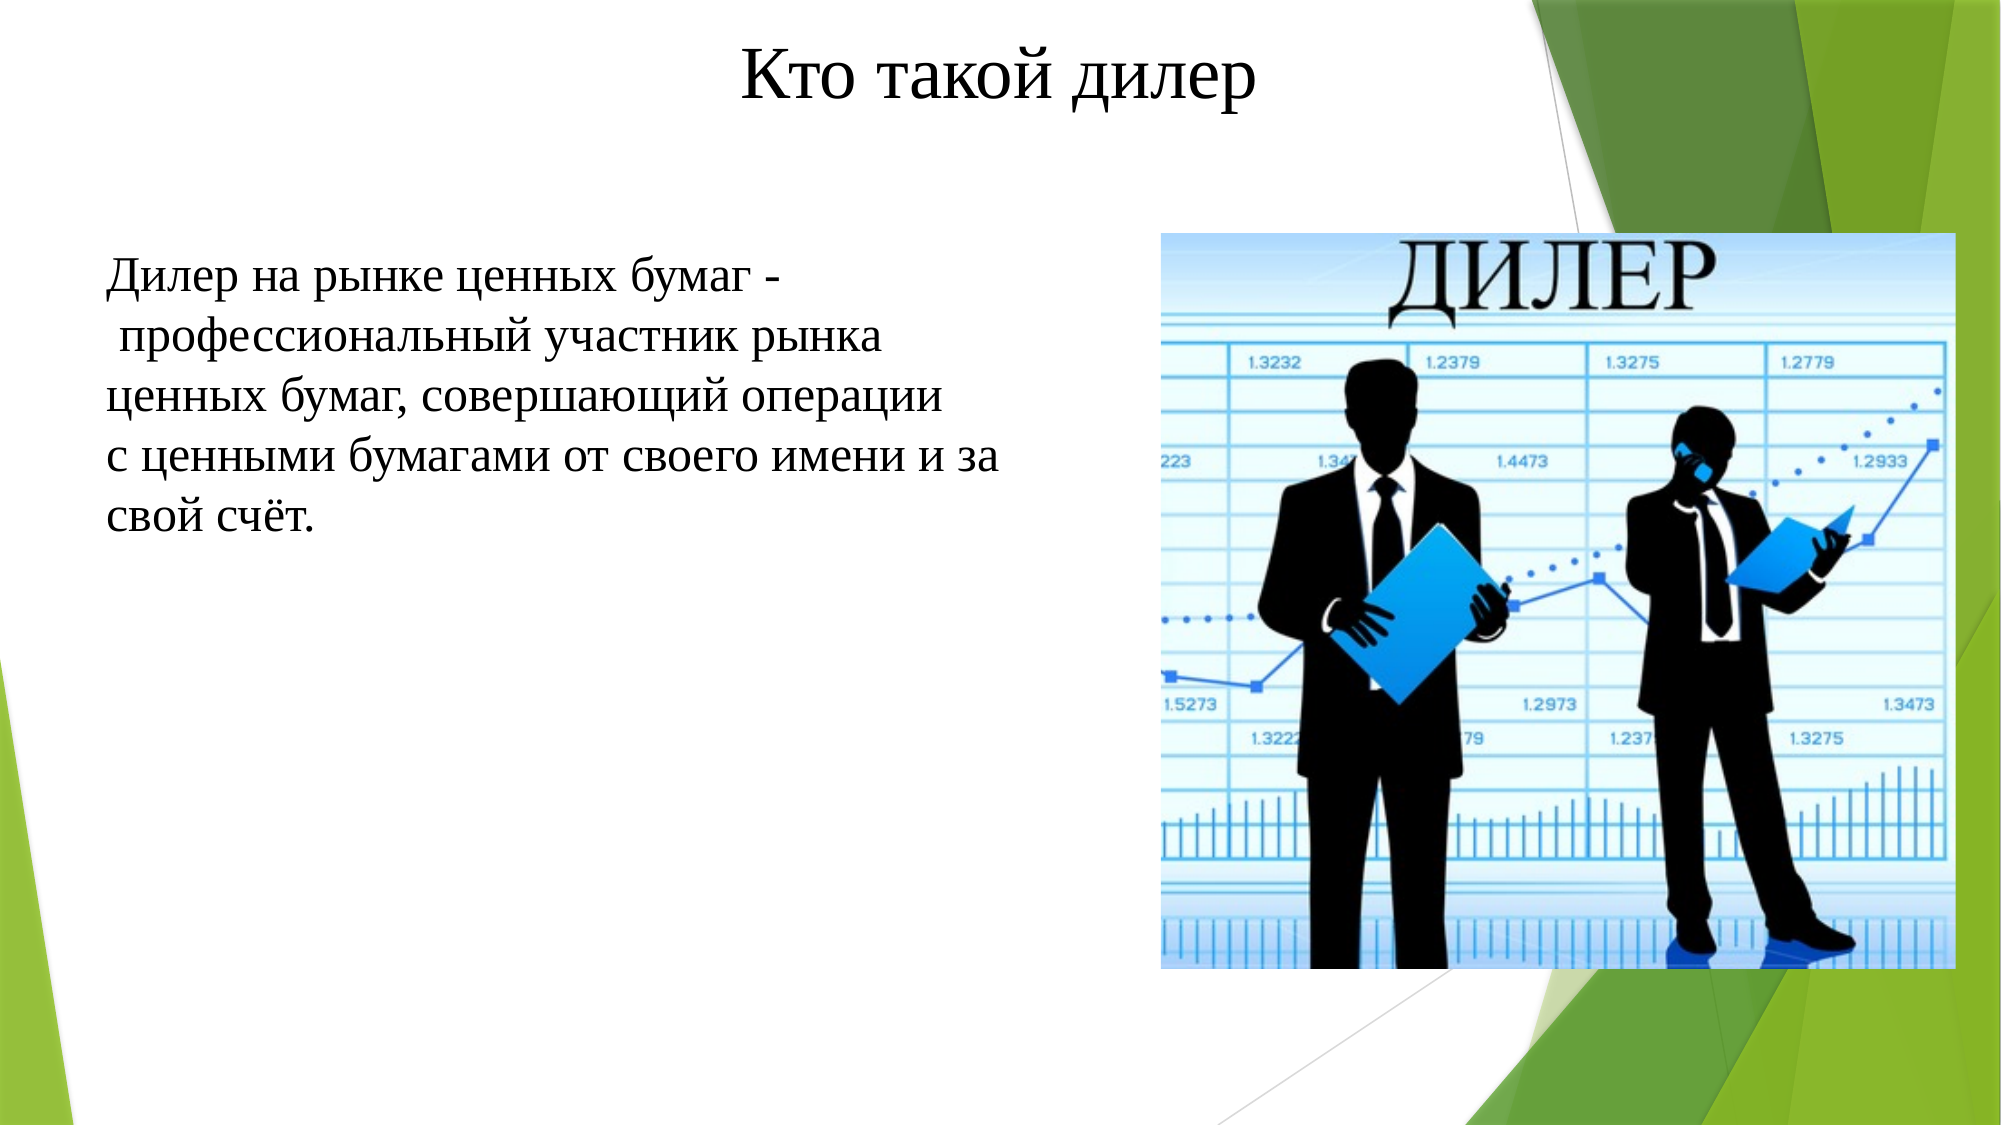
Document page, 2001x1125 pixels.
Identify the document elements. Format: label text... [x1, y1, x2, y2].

list Дилер на рынке ценных бумаг - профессиональный участник рынка ценных бумаг, совершающий операции с ценными бумагами от своего имени и за свой счёт. [91, 233, 1047, 563]
picture [1160, 233, 1957, 970]
title Кто такой дилер [137, 16, 1863, 234]
